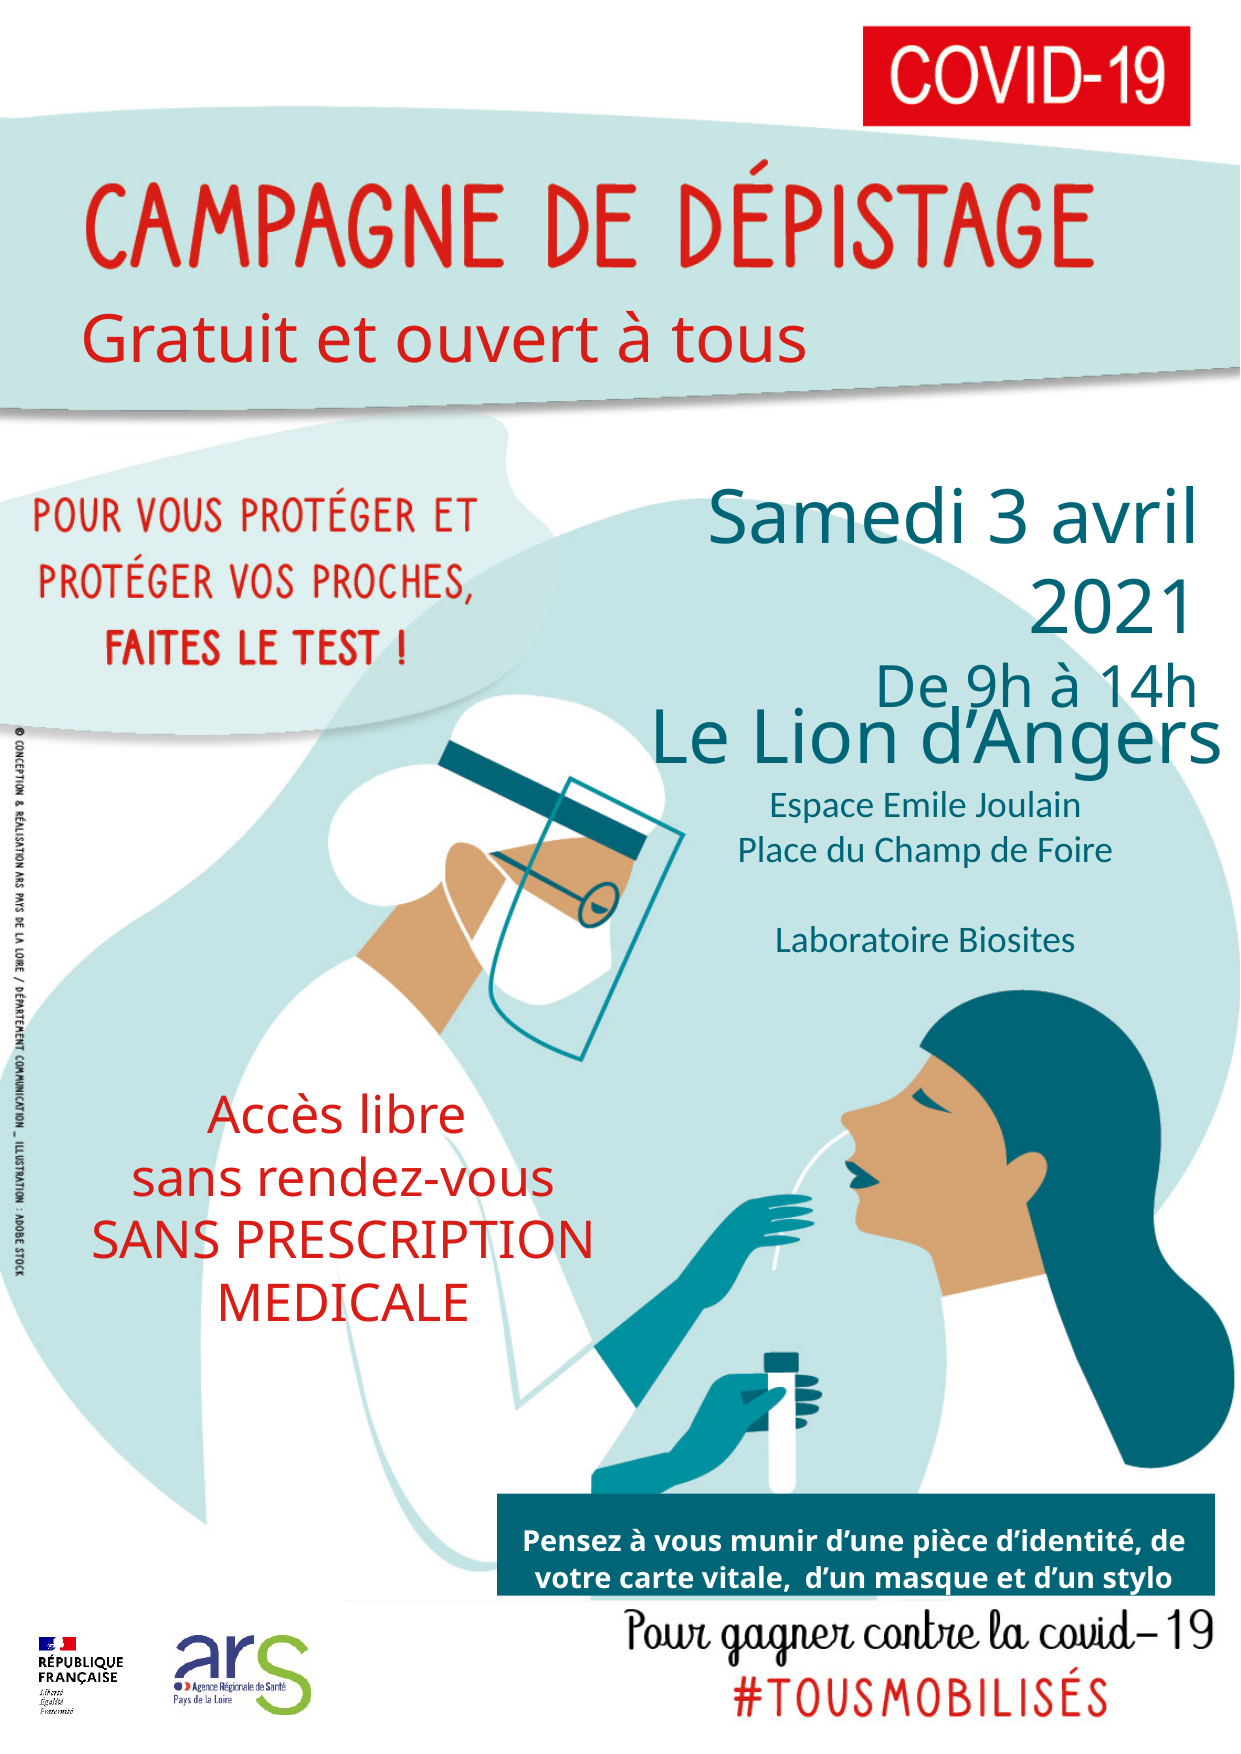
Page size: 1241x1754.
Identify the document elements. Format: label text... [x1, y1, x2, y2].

text_box Le Lion d’Angers Espace Emile Joulain Place du Champ de Foire Laboratoire Biosites [611, 672, 1241, 968]
text_box Samedi 3 avril 2021 De 9h à 14h [542, 461, 1215, 726]
picture [0, 0, 1241, 1754]
text_box Accès libre sans rendez-vous SANS PRESCRIPTION MEDICALE [35, 1074, 653, 1340]
text_box Pensez à vous munir d’une pièce d’identité, de votre carte vitale, d’un masque et d’un stylo [471, 1494, 1238, 1622]
text_box Gratuit et ouvert à tous [48, 288, 874, 384]
